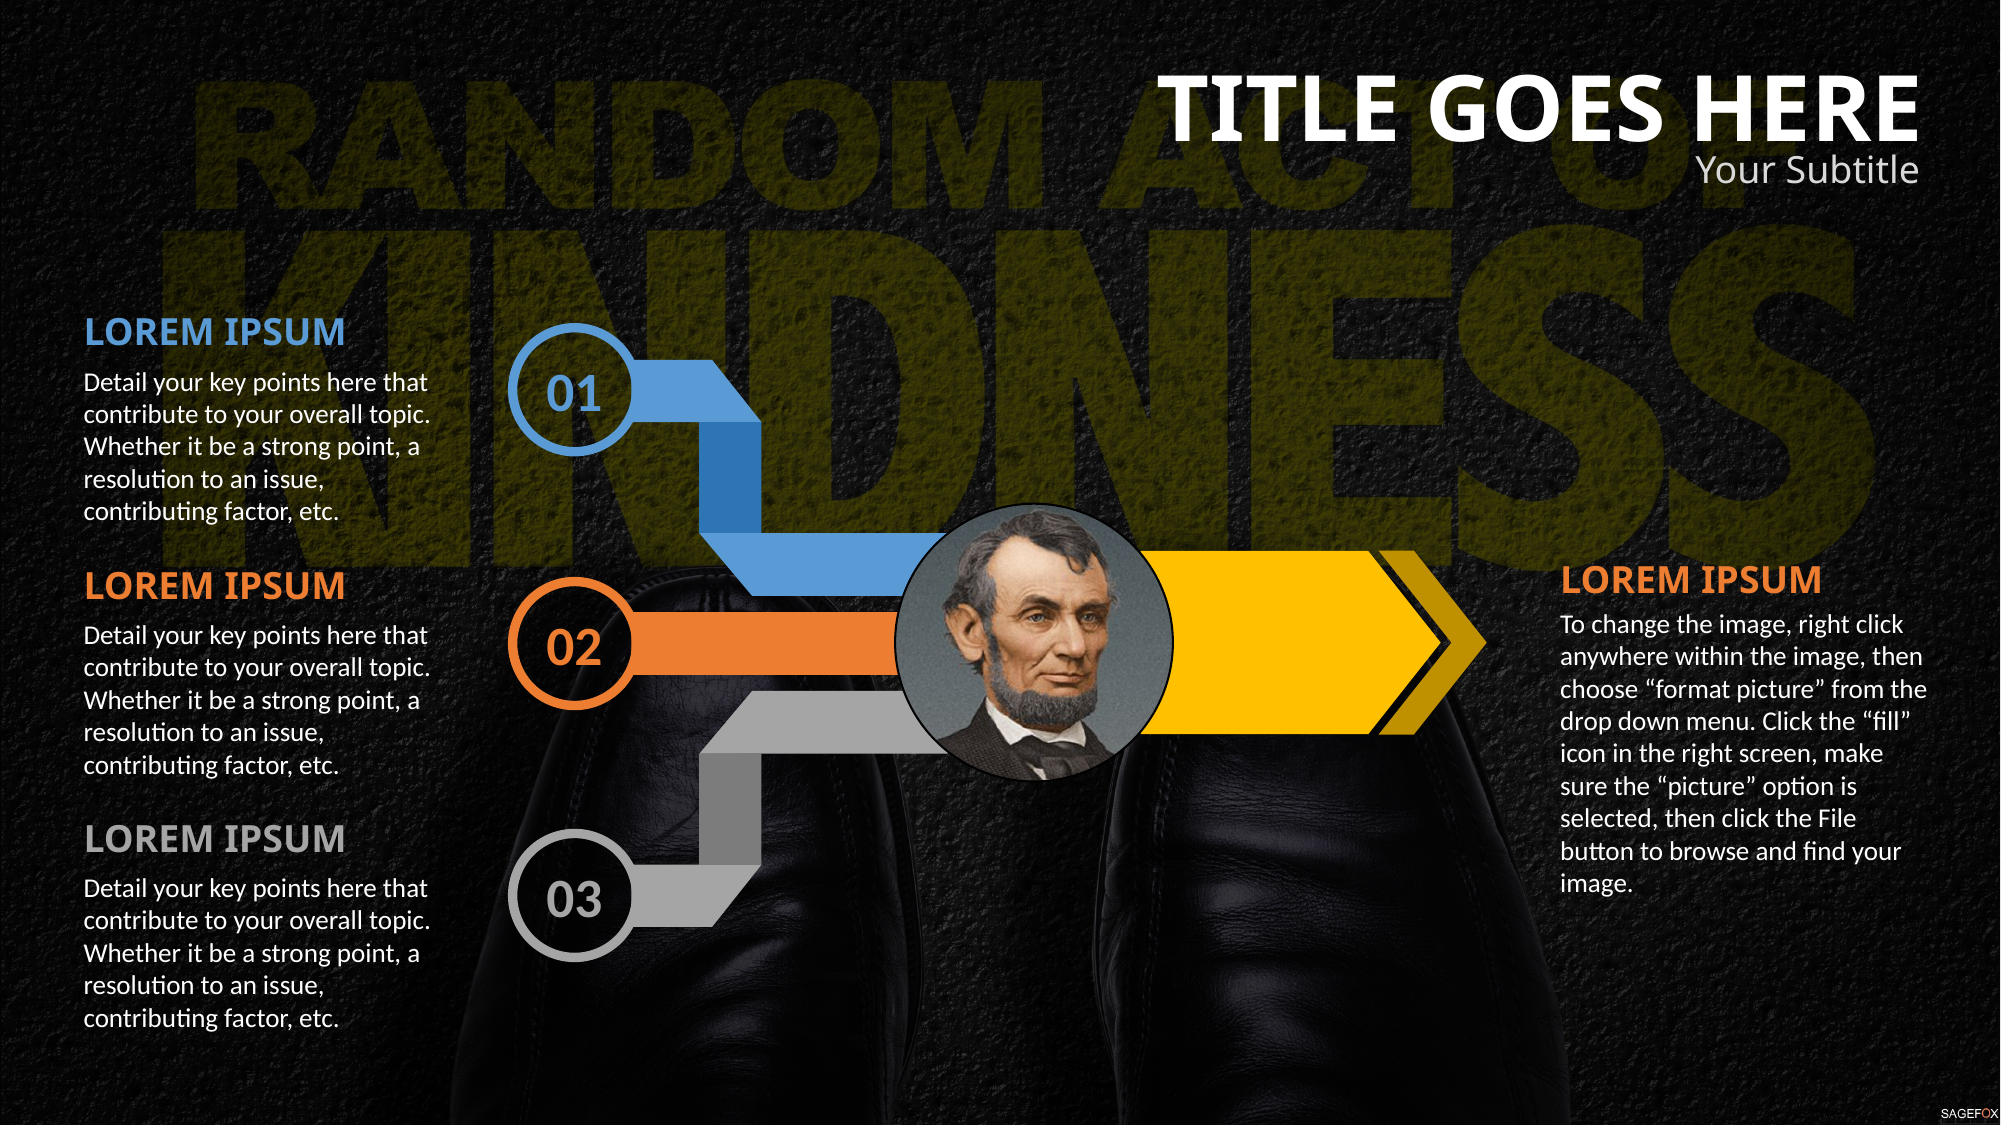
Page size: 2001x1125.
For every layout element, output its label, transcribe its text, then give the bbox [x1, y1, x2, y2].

text_box [631, 612, 897, 675]
text_box LOREM IPSUM Detail your key points here that contribute to your overall topic. Whether it be a strong point, a resolution to an issue, contributing factor, etc. [68, 301, 469, 534]
text_box LOREM IPSUM To change the image, right click anywhere within the image, then choose “format picture” from the drop down menu. Click the “fill” icon in the right screen, make sure the “picture” option is selected, then click the File button to browse and find your image. [1545, 548, 1945, 906]
text_box 01 [512, 327, 631, 452]
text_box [631, 359, 949, 597]
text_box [631, 690, 949, 927]
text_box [1035, 42, 1939, 199]
text_box LOREM IPSUM Detail your key points here that contribute to your overall topic. Whether it be a strong point, a resolution to an issue, contributing factor, etc. [68, 554, 469, 787]
text_box 03 [512, 833, 631, 958]
text_box LOREM IPSUM Detail your key points here that contribute to your overall topic. Whether it be a strong point, a resolution to an issue, contributing factor, etc. [68, 807, 469, 1040]
picture [0, 0, 2001, 1125]
text_box 02 [512, 581, 637, 706]
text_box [1140, 550, 1487, 735]
text_box [894, 502, 1140, 783]
